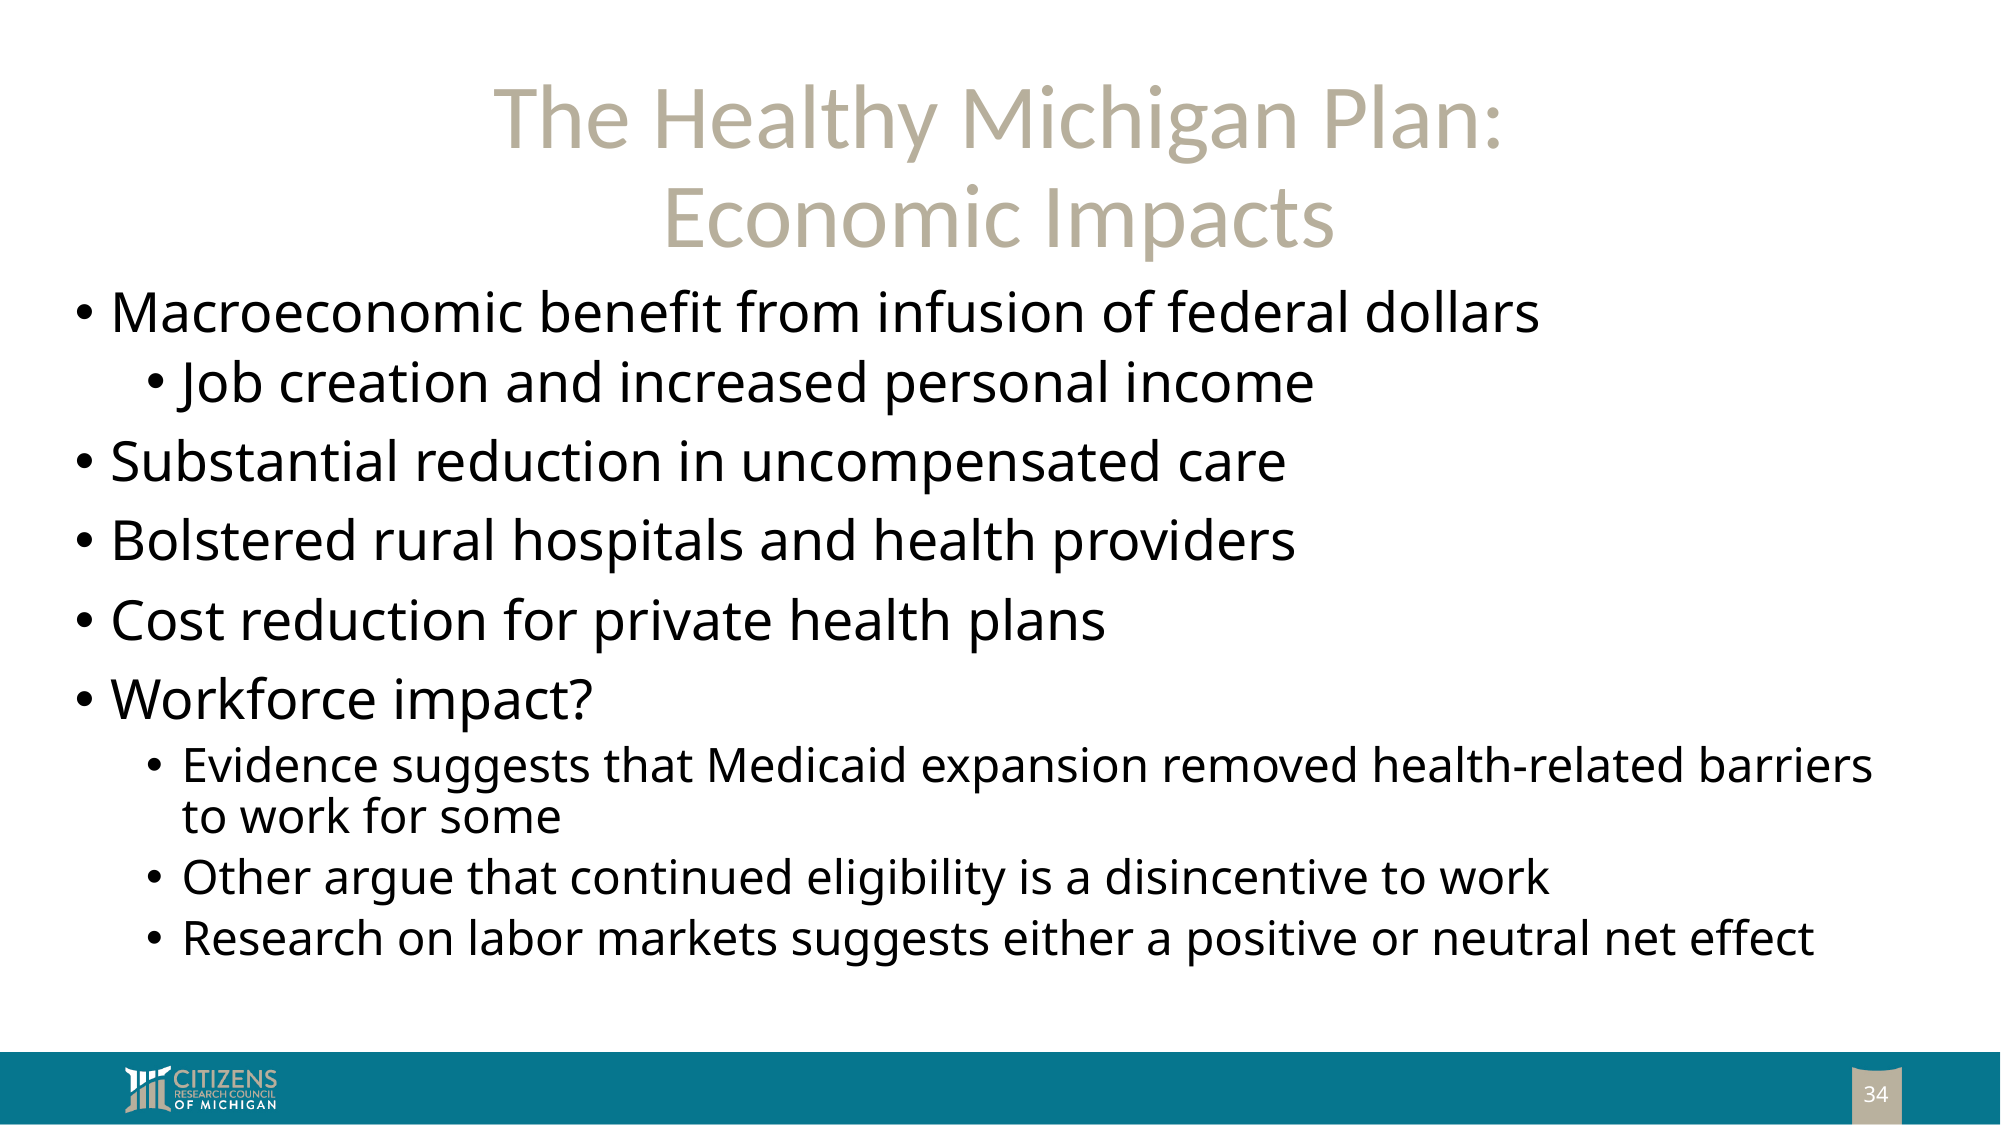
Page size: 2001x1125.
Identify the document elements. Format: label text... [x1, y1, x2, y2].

list Macroeconomic benefit from infusion of federal dollars Job creation and increased personal income Substantial reduction in uncompensated care Bolstered rural hospitals and health providers Cost reduction for private health plans Workforce impact? Evidence suggests that Medicaid expansion removed health-related barriers to work for some Other argue that continued eligibility is a disincentive to work Research on labor markets suggests either a positive or neutral net effect [59, 277, 1910, 987]
slide_number 34 [1842, 1065, 1910, 1125]
picture [0, 0, 2001, 1125]
title The Healthy Michigan Plan: Economic Impacts [137, 59, 1863, 277]
